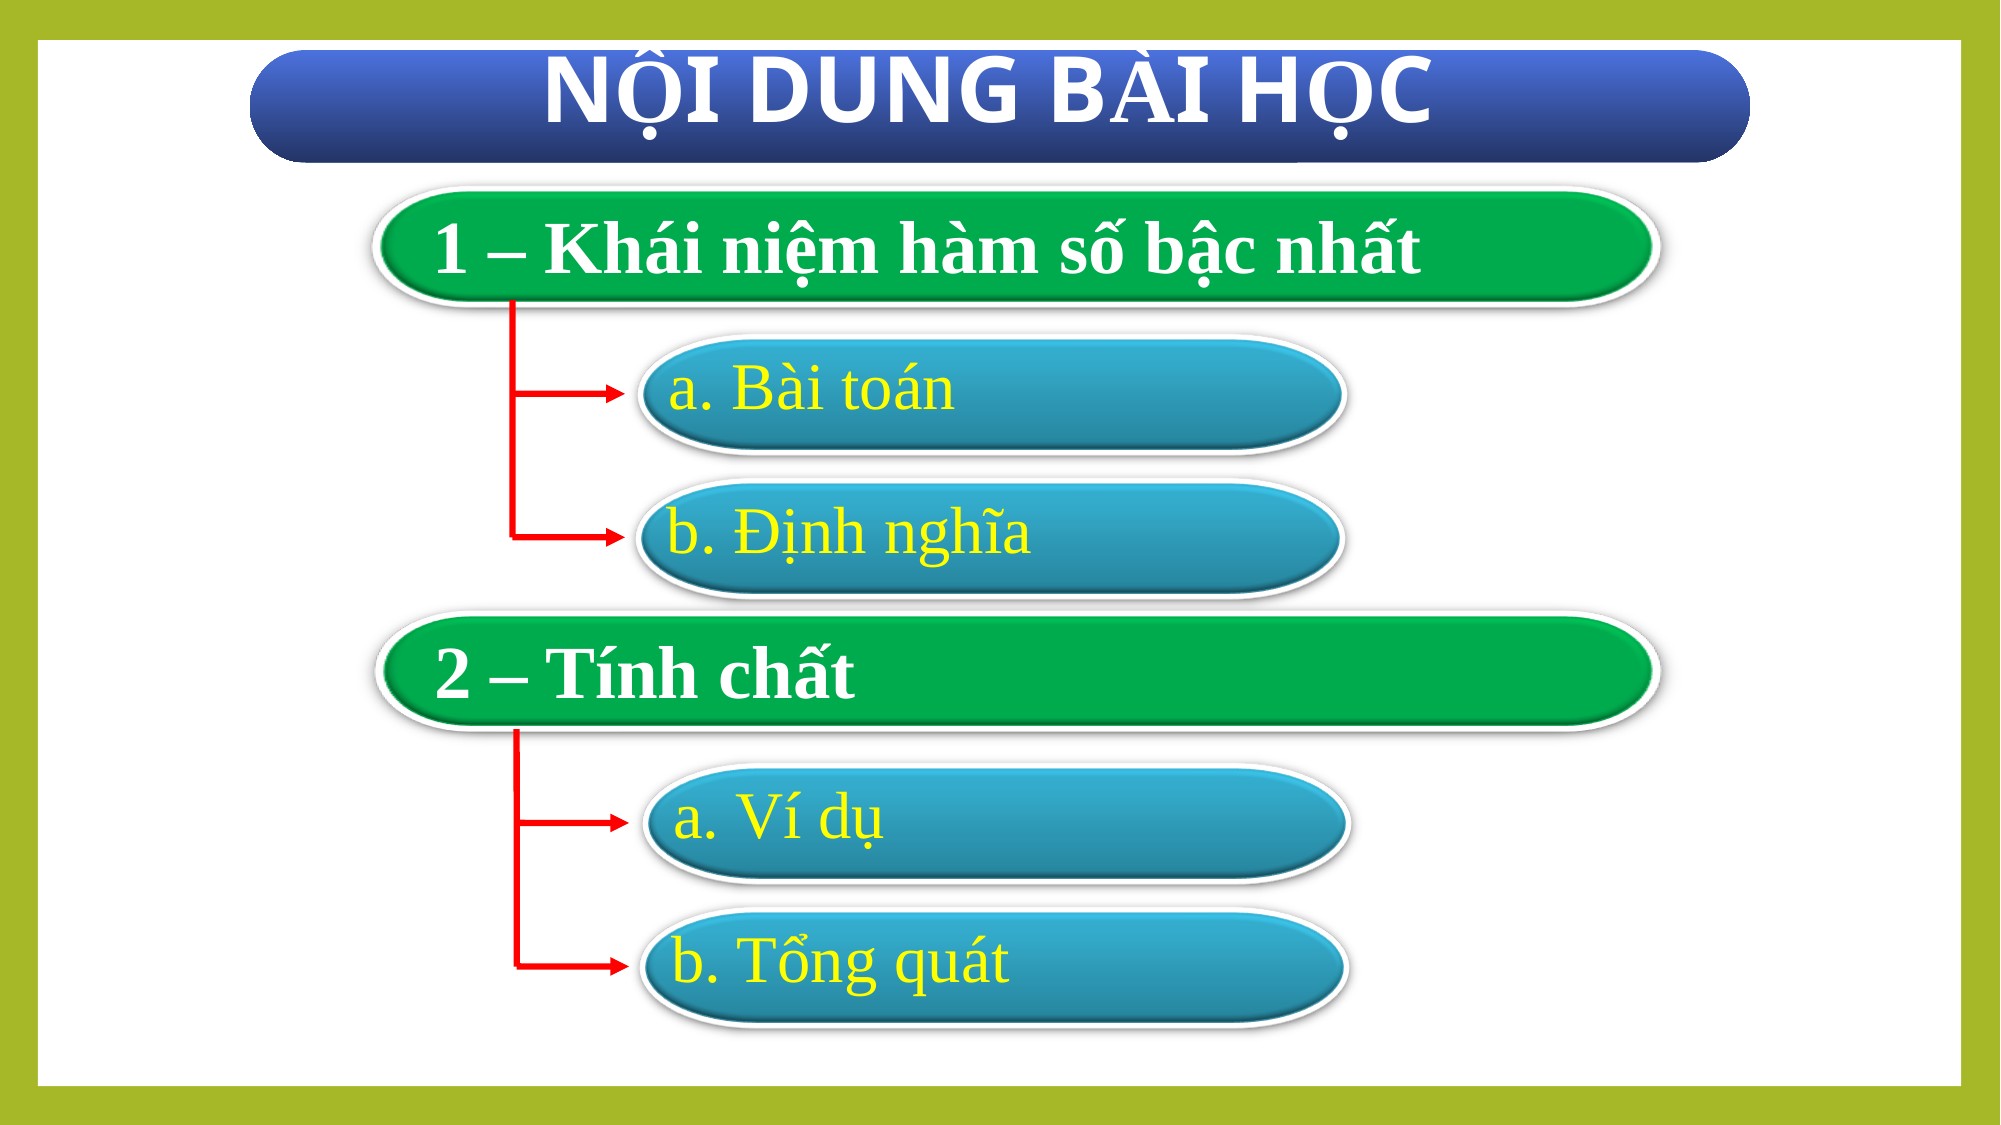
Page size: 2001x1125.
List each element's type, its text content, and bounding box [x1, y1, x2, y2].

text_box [349, 596, 1688, 751]
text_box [347, 172, 1688, 327]
text_box [249, 49, 1750, 163]
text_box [622, 893, 1367, 1047]
text_box NỘI DUNG BÀI HỌC [337, 23, 1638, 149]
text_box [620, 320, 1365, 467]
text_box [618, 464, 1363, 618]
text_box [624, 749, 1369, 896]
